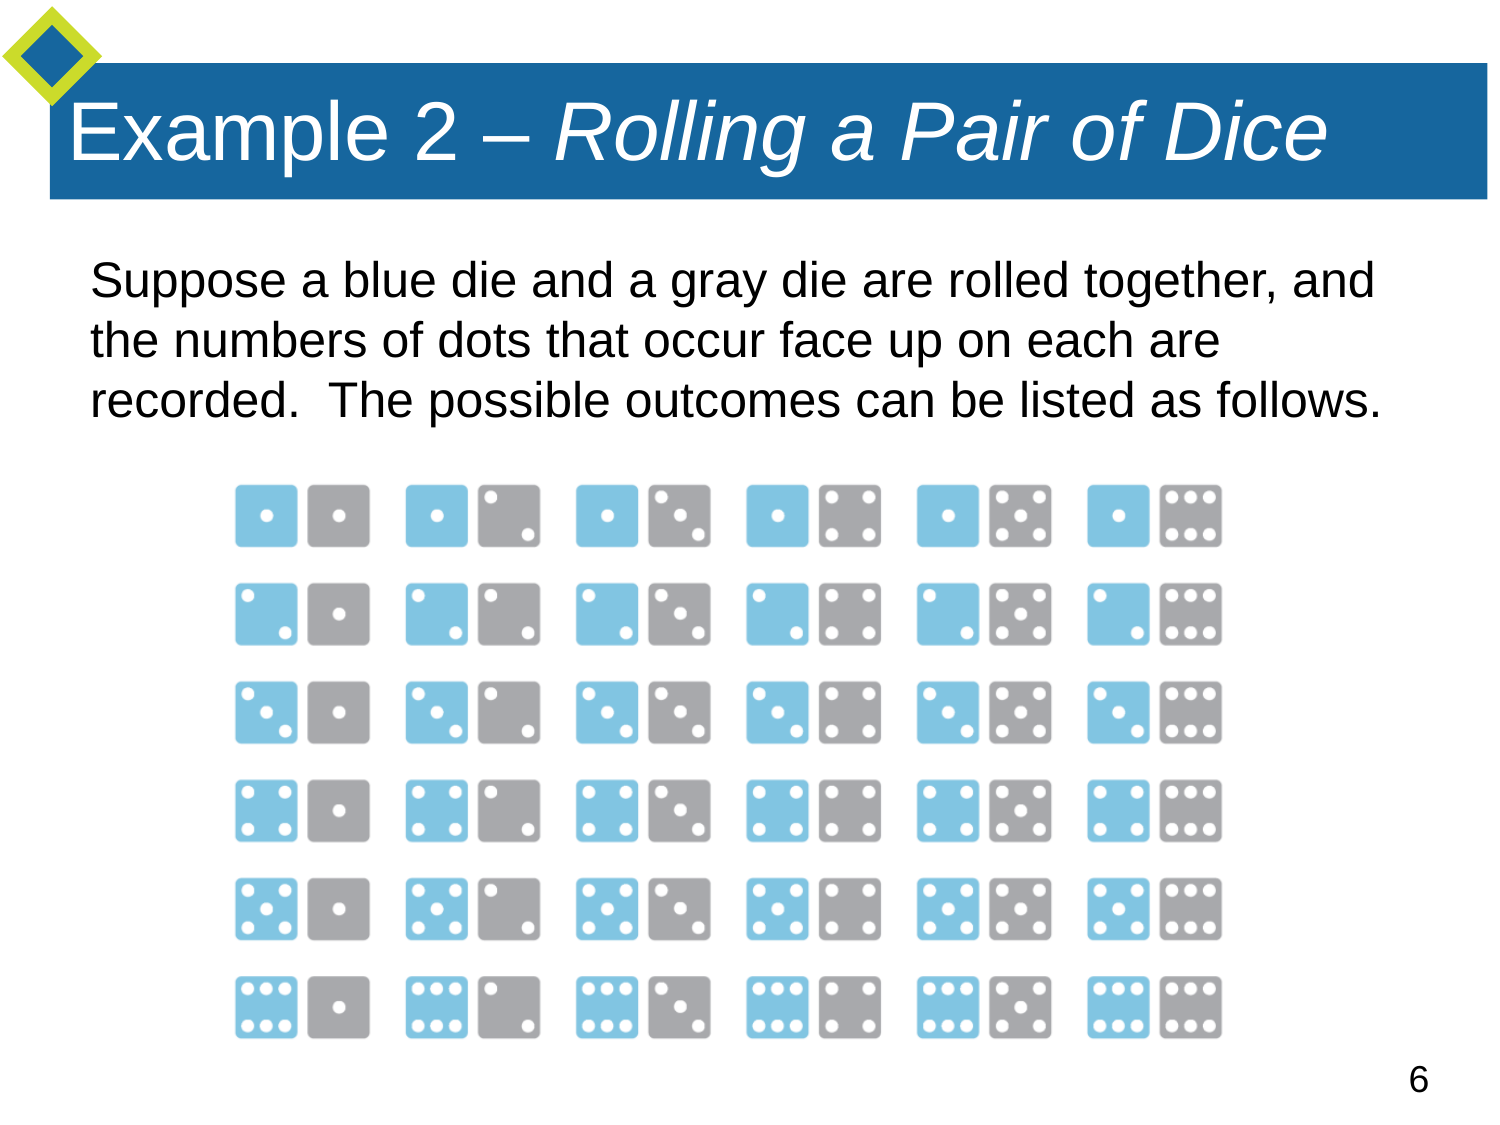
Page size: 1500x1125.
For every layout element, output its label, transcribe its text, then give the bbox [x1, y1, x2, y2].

picture [225, 474, 1229, 1049]
title Example 2 – Rolling a Pair of Dice [52, 33, 1403, 221]
list Suppose a blue die and a gray die are rolled together, and the numbers of dots that occur face up on each are recorded. The possible outcomes can be listed as follows. [75, 239, 1425, 1103]
